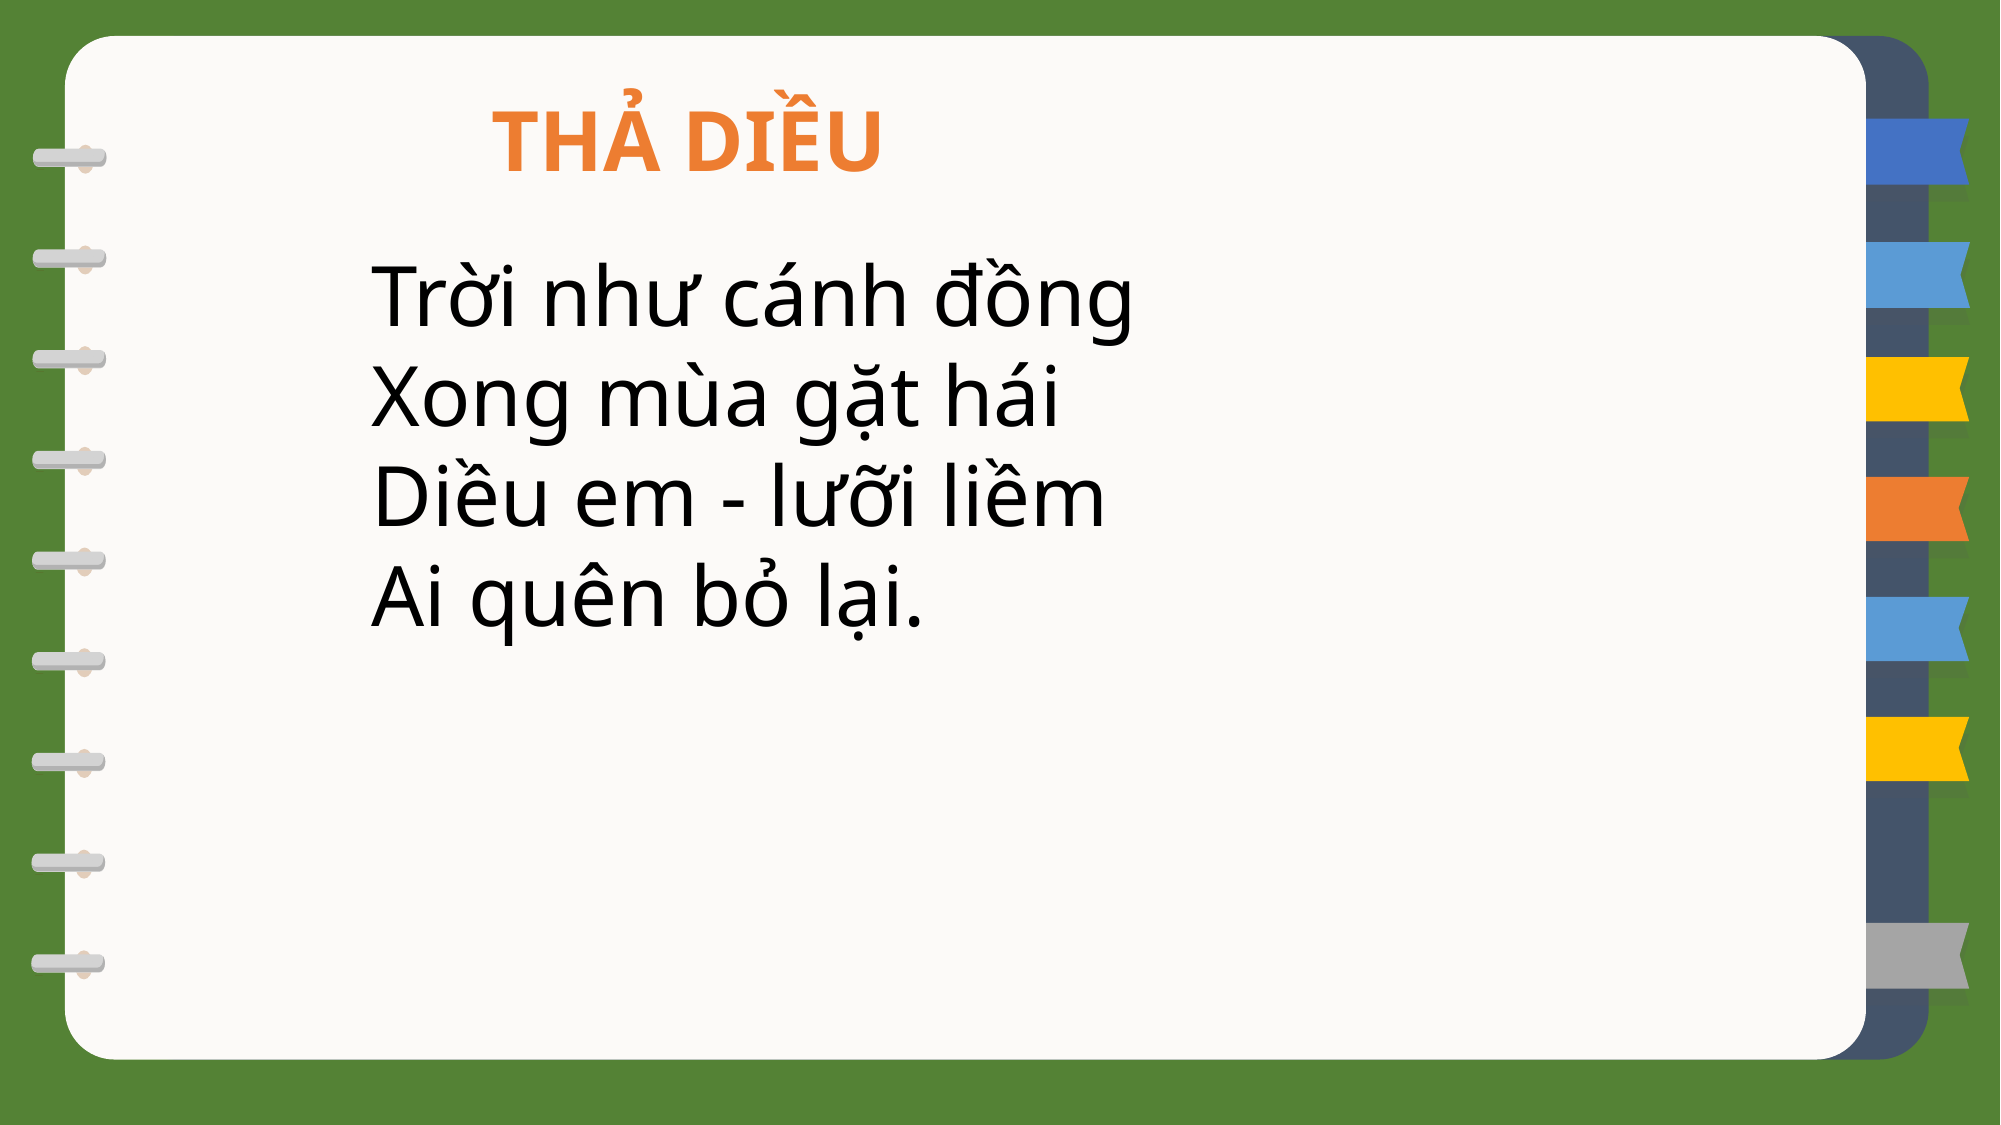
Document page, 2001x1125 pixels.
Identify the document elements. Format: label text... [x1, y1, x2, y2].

text_box Trời như cánh đồng Xong mùa gặt hái Diều em - lưỡi liềm Ai quên bỏ lại. [356, 236, 1176, 651]
text_box THẢ DIỀU [476, 80, 931, 196]
